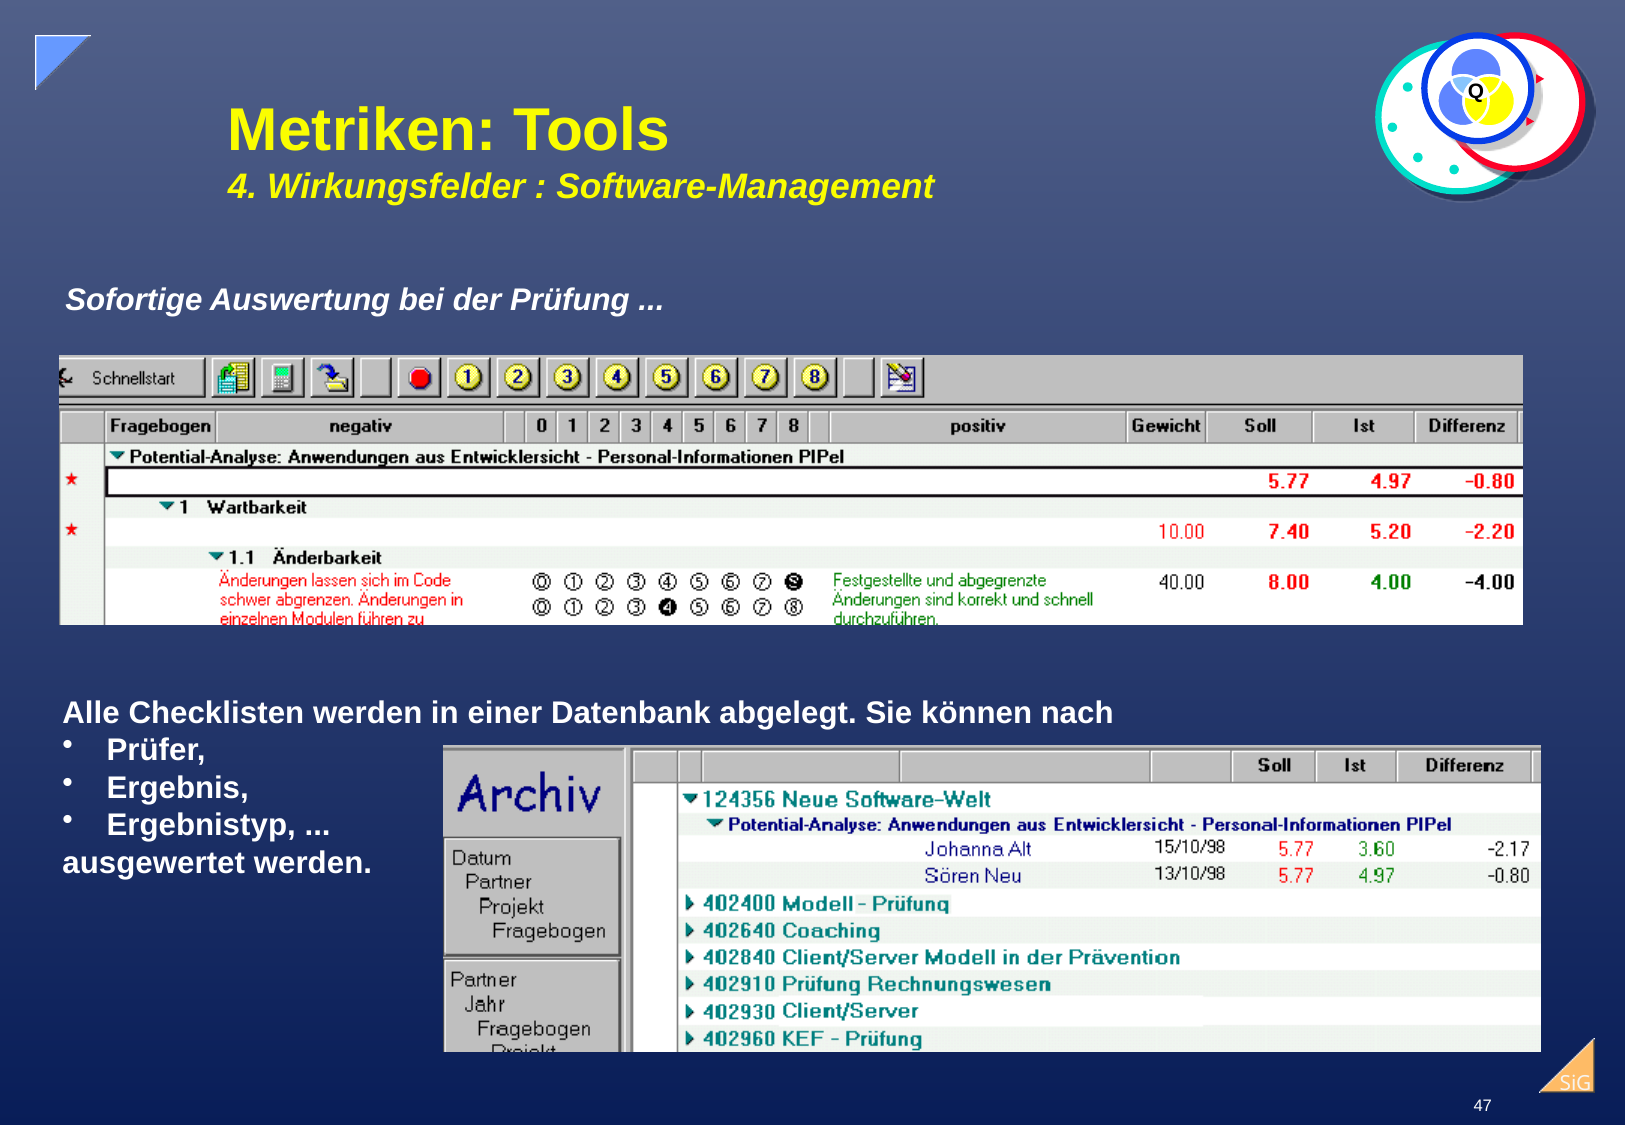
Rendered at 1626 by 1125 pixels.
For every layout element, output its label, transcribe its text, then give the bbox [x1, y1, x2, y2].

text_box Sofortige Auswertung bei der Prüfung ... [51, 272, 680, 324]
picture [35, 35, 91, 90]
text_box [1378, 35, 1583, 192]
title Metriken: Tools 4. Wirkungsfelder : Software-Management [220, 91, 943, 210]
picture [443, 745, 1595, 1093]
picture [59, 354, 1523, 625]
text_box Alle Checklisten werden in einer Datenbank abgelegt. Sie können nach Prüfer, Ergebnis, Ergebnistyp, ... ausgewertet werden. [48, 684, 1139, 887]
